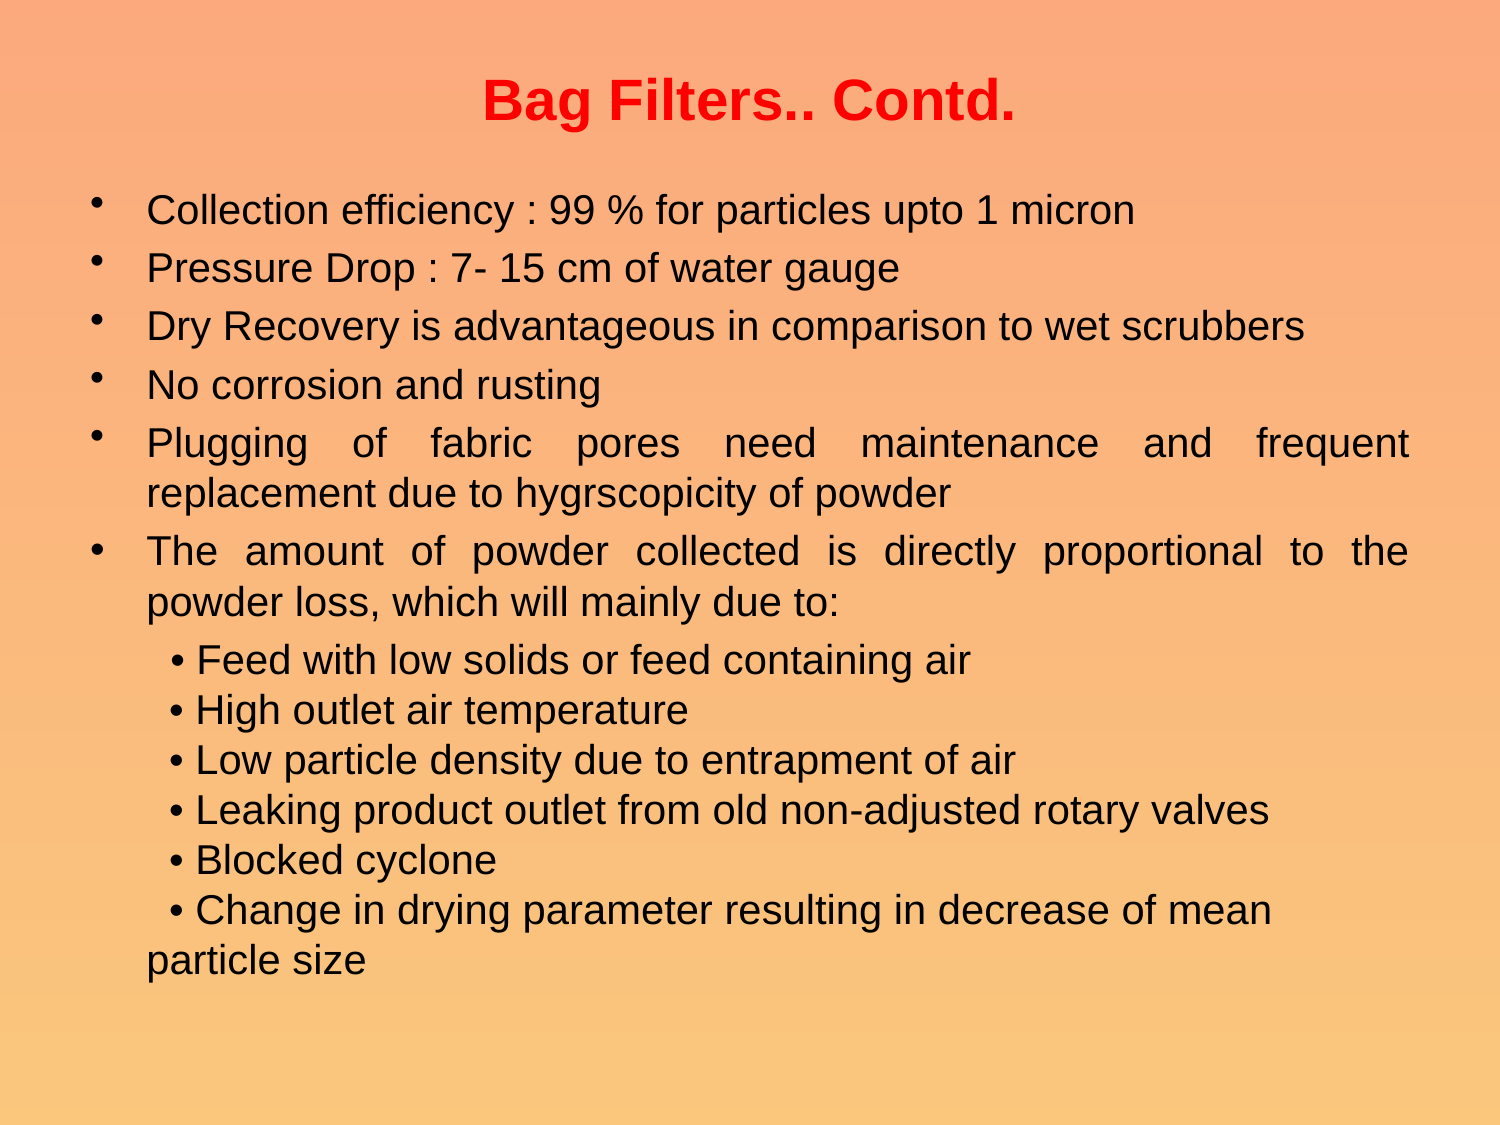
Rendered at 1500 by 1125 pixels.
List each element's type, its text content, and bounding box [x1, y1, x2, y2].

list Collection efficiency : 99 % for particles upto 1 micron Pressure Drop : 7- 15 cm of water gauge Dry Recovery is advantageous in comparison to wet scrubbers No corrosion and rusting Plugging of fabric pores need maintenance and frequent replacement due to hygrscopicity of powder The amount of powder collected is directly proportional to the powder loss, which will mainly due to: • Feed with low solids or feed containing air • High outlet air temperature • Low particle density due to entrapment of air • Leaking product outlet from old non-adjusted rotary valves • Blocked cyclone • Change in drying parameter resulting in decrease of mean particle size [74, 174, 1426, 1006]
title Bag Filters.. Contd. [74, 44, 1426, 151]
